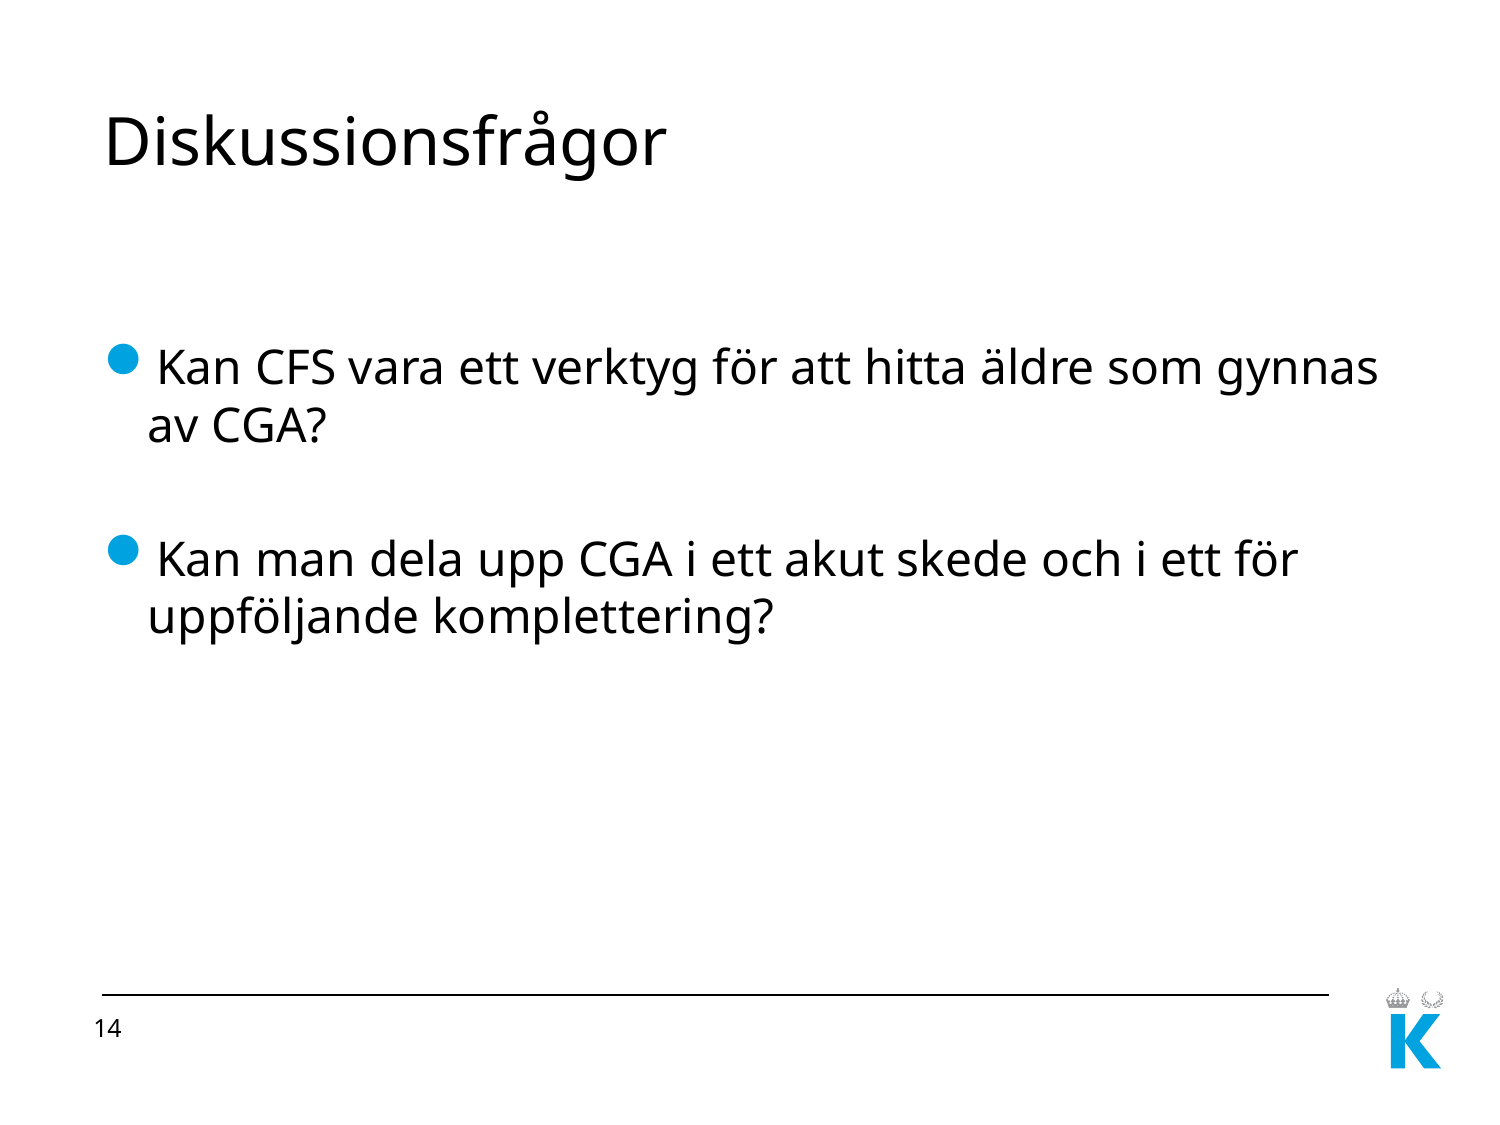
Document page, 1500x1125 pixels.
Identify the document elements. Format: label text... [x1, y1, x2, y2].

list Kan CFS vara ett verktyg för att hitta äldre som gynnas av CGA? Kan man dela upp CGA i ett akut skede och i ett för uppföljande komplettering? [88, 262, 1412, 965]
title Diskussionsfrågor [88, 45, 1412, 233]
slide_number 14 [66, 999, 149, 1059]
